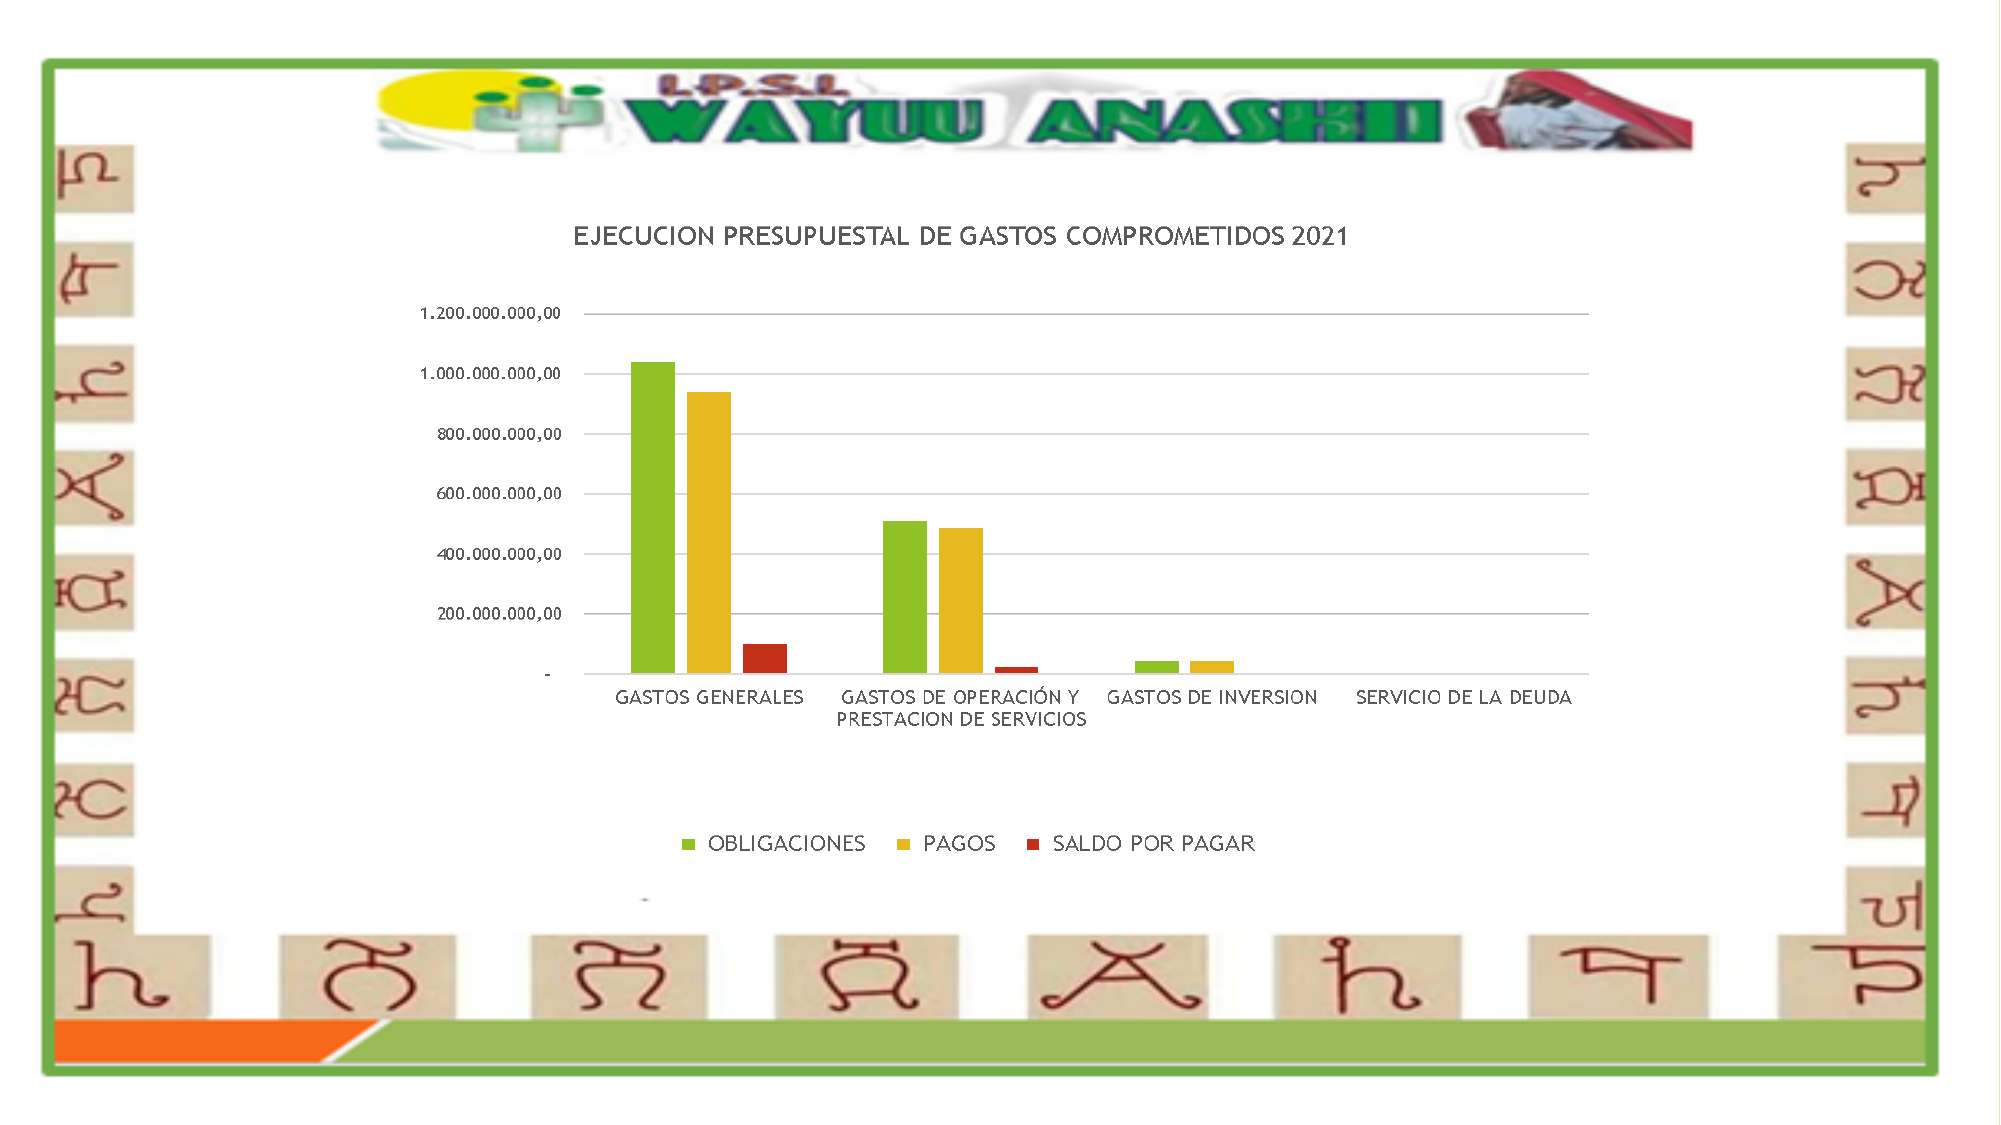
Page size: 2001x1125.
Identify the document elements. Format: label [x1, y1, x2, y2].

list [261, 207, 1662, 886]
picture [0, 0, 2000, 1125]
